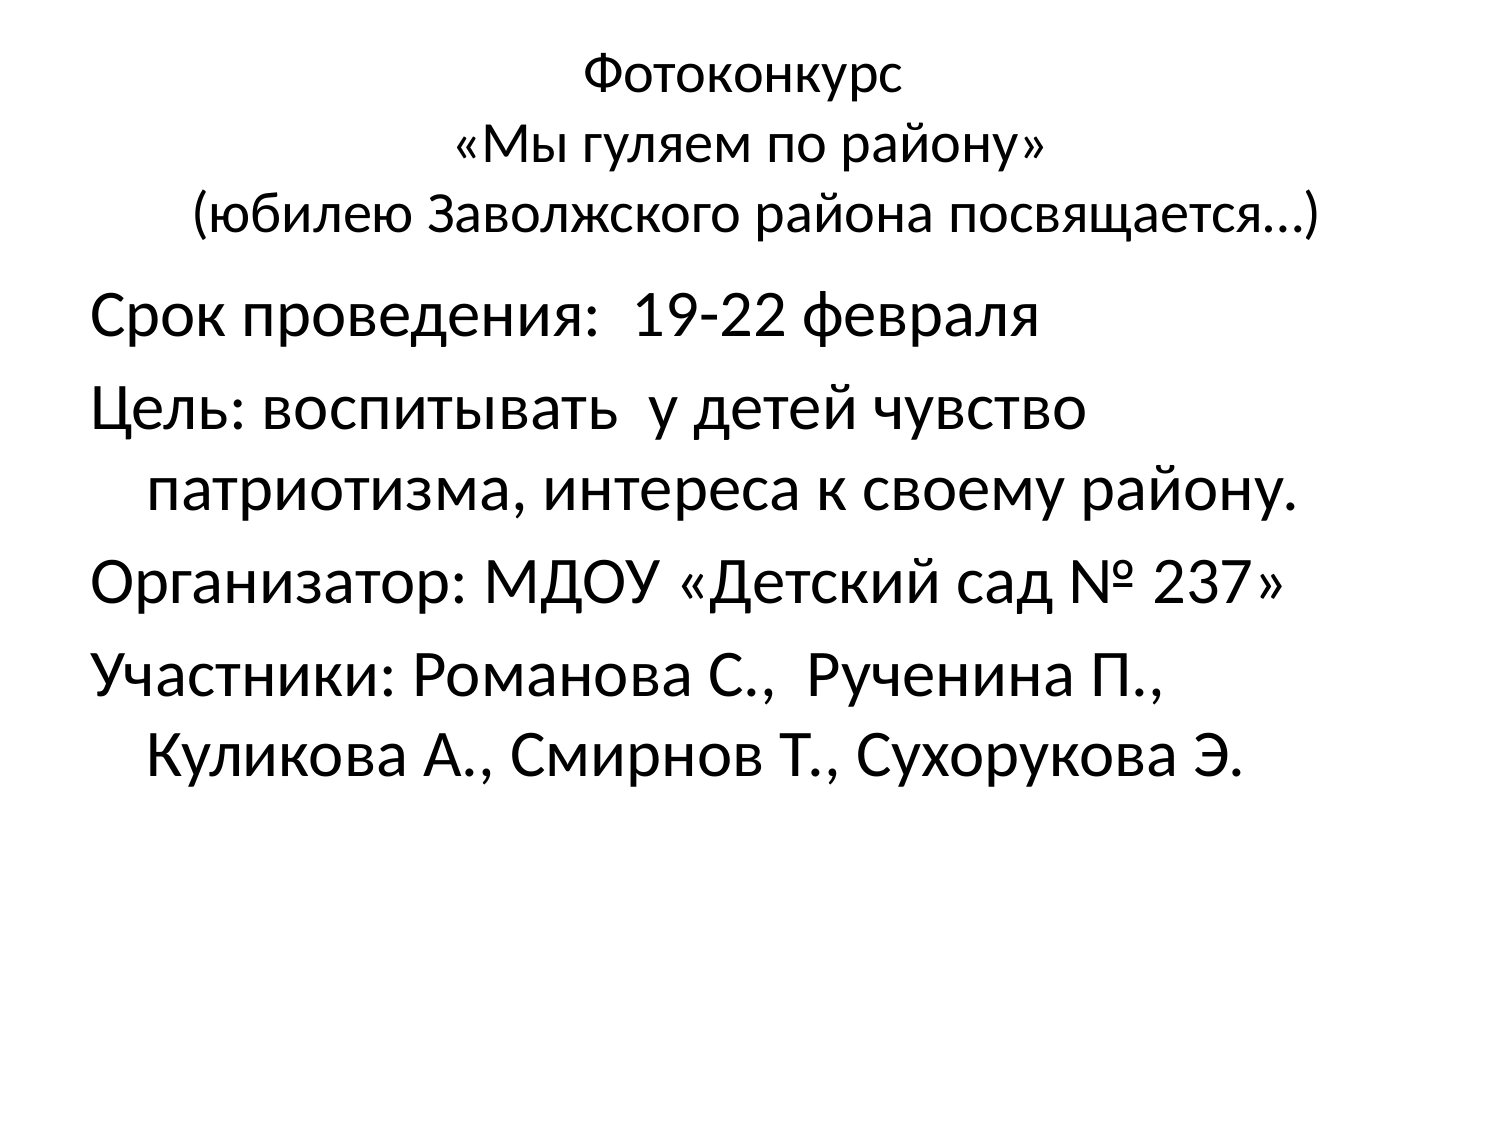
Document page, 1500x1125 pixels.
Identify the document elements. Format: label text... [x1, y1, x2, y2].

title Фотоконкурс «Мы гуляем по району» (юбилею Заволжского района посвящается…) [75, 45, 1425, 233]
list Срок проведения: 19-22 февраля Цель: воспитывать у детей чувство патриотизма, интереса к своему району. Организатор: МДОУ «Детский сад № 237» Участники: Романова С., Рученина П., Куликова А., Смирнов Т., Сухорукова Э. [75, 262, 1425, 1005]
